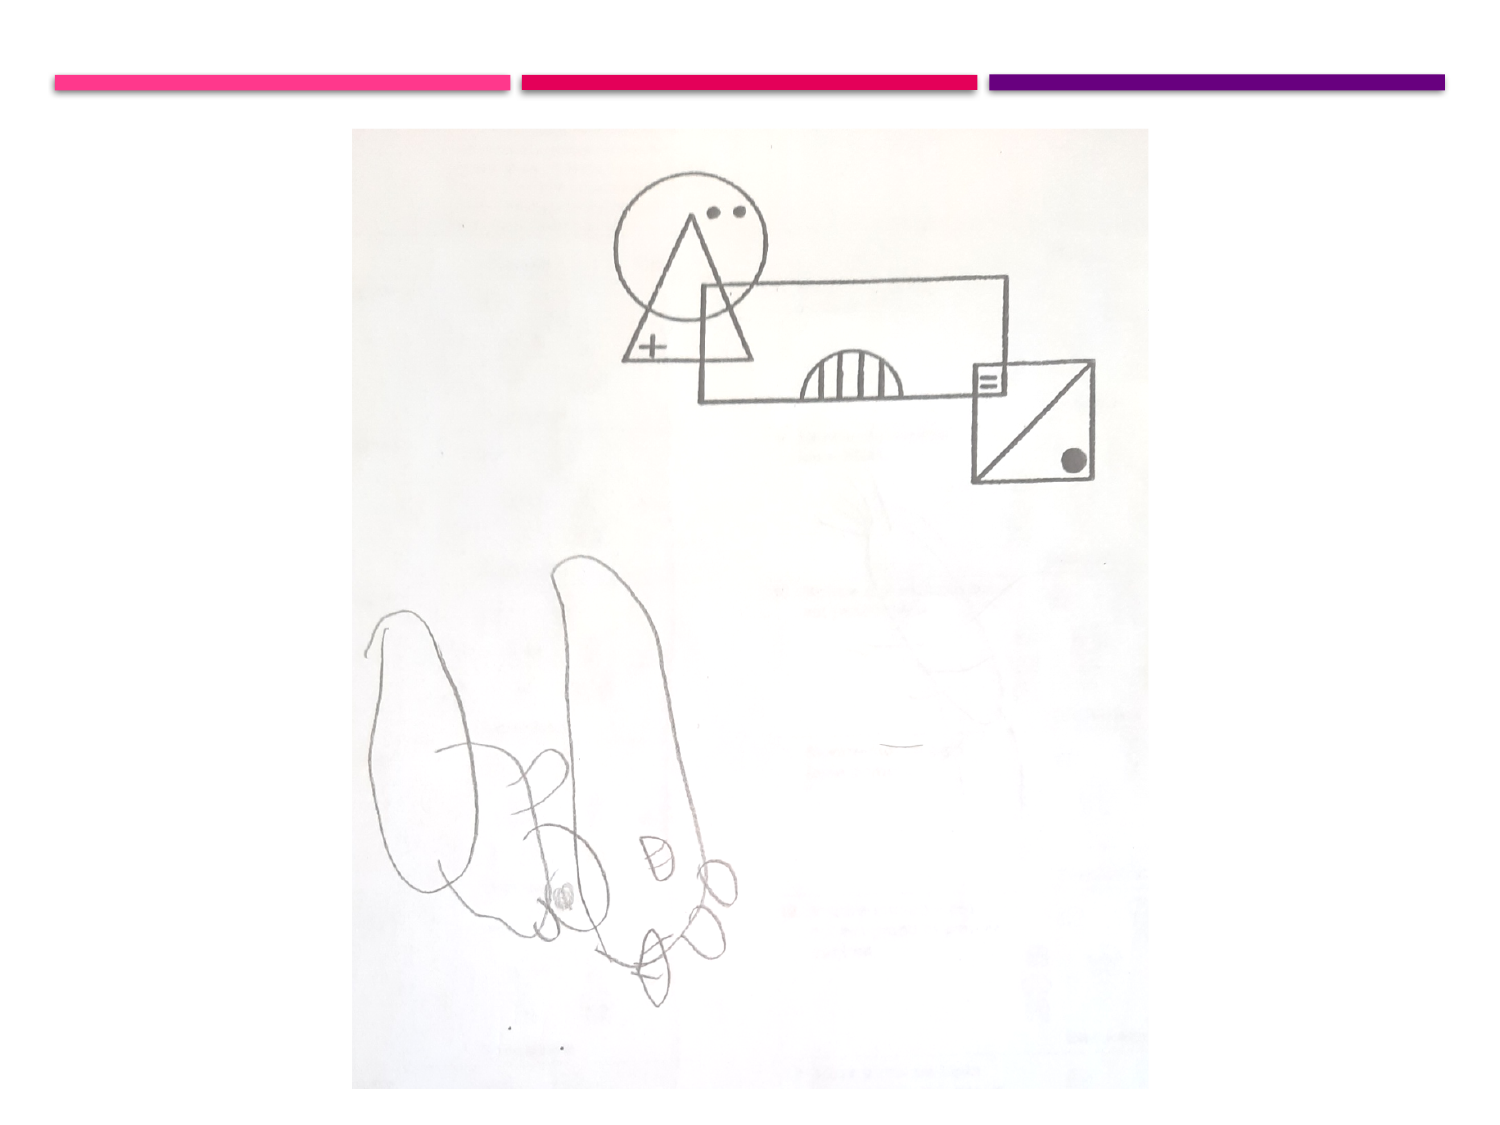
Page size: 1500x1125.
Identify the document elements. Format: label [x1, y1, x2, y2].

picture [269, 209, 1231, 1008]
